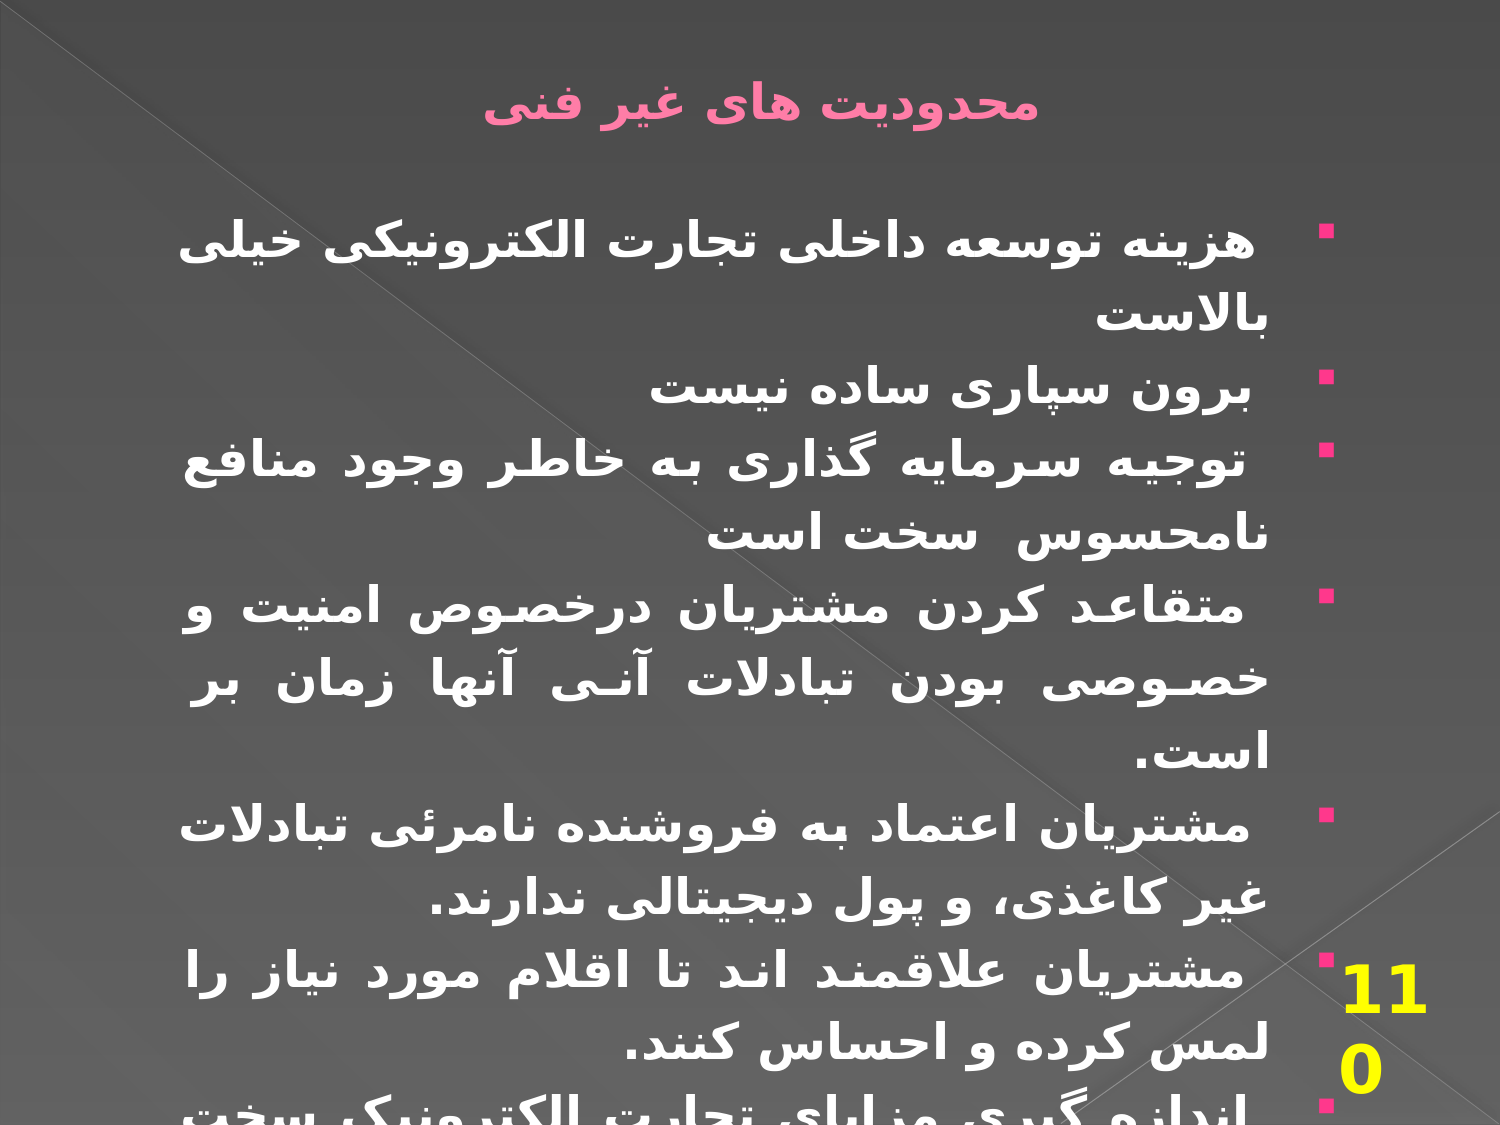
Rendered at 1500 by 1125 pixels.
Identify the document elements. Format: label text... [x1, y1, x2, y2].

title محدودیت های غیر فنی [87, 62, 1438, 138]
slide_number 110 [1363, 939, 1484, 1027]
text_box هزینه توسعه داخلی تجارت الکترونیکی خیلی بالاست برون سپاری ساده نیست توجیه سرمایه گذاری به خاطر وجود منافع نامحسوس سخت است متقاعد کردن مشتریان درخصوص امنیت و خصوصی بودن تبادلات آنی آنها زمان بر است. مشتریان اعتماد به فروشنده نامرئی تبادلات غیر کاغذی، و پول دیجیتالی ندارند. مشتریان علاقمند اند تا اقلام مورد نیاز را لمس کرده و احساس کنند. اندازه گیری مزایای تجارت الکترونیک سخت است تجارت الکترونیکی می تواند به فرو ریختگی روابط انسانی شود [162, 187, 1363, 1125]
